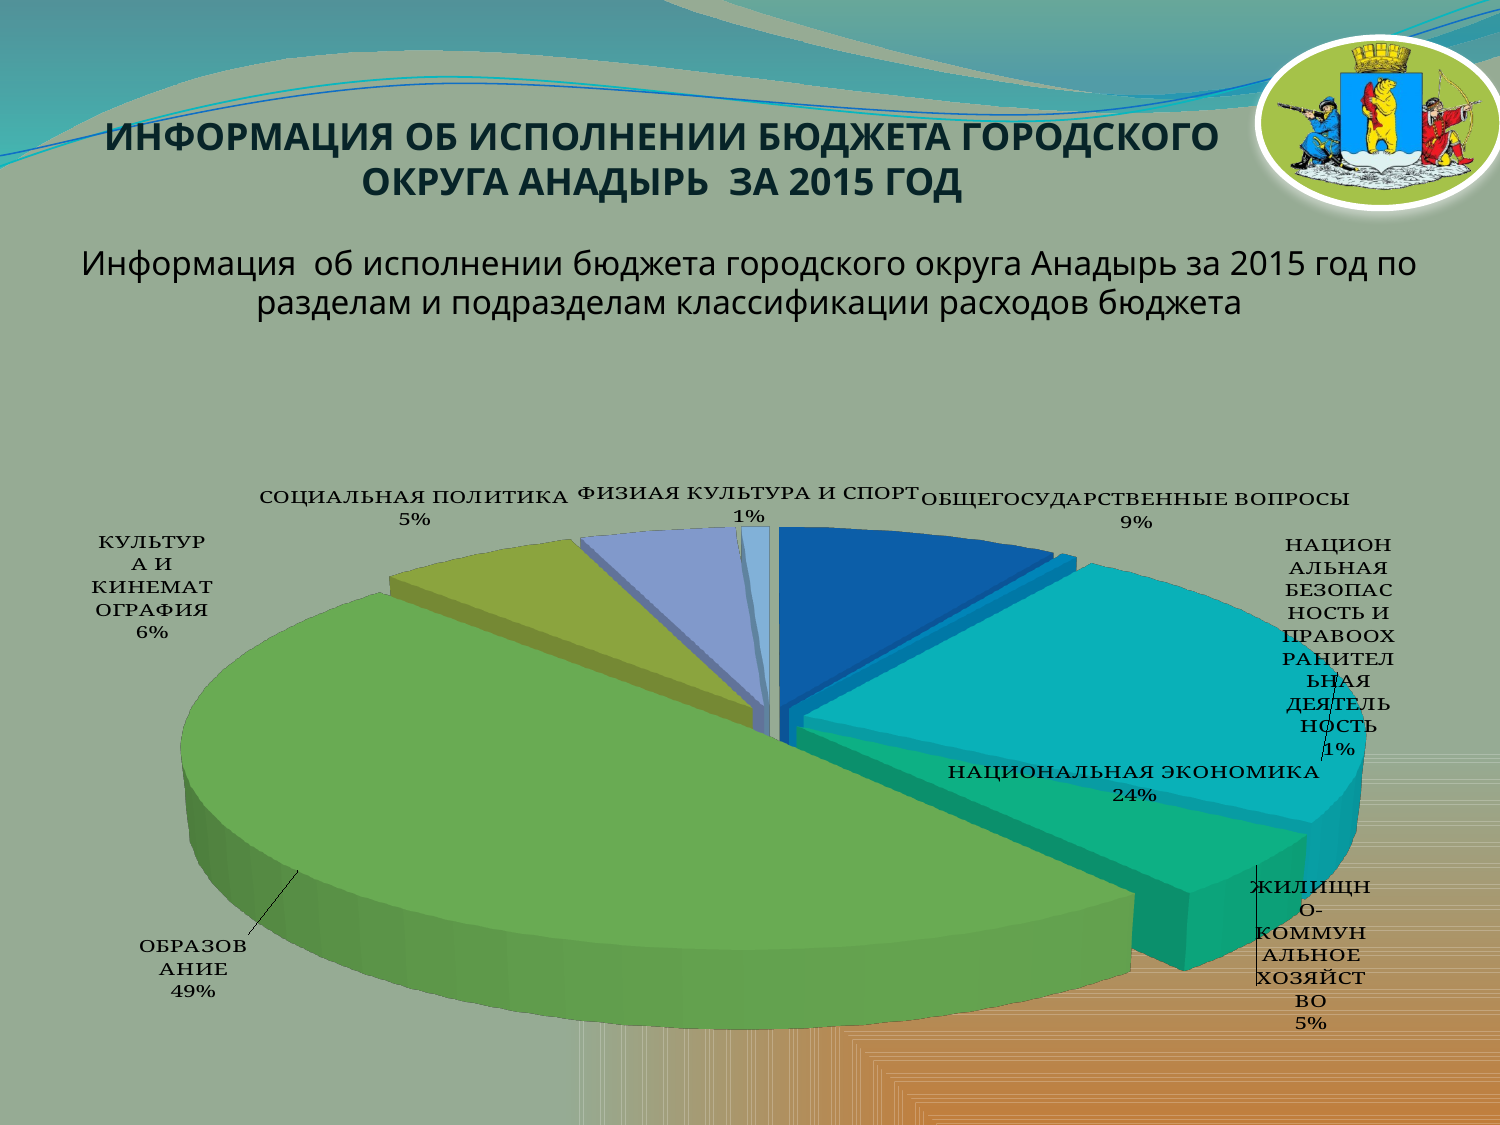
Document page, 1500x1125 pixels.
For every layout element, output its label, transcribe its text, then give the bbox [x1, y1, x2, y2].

chart [0, 327, 1477, 1102]
table_cell 98,1% [849, 1111, 890, 1116]
text_box Информация об исполнении бюджета городского округа Анадырь за 2015 год [82, 105, 1243, 234]
text_box [1336, 34, 1425, 40]
table_cell 0,0 [1481, 1078, 1485, 1098]
text_box [1254, 83, 1268, 163]
table_cell 0,0 [891, 1112, 915, 1116]
table_header [839, 1102, 1470, 1106]
text_box [1330, 204, 1430, 212]
text_box [1493, 84, 1500, 162]
table_cell 98,1% [1480, 1036, 1485, 1077]
text_box Информация об исполнении бюджета городского округа Анадырь за 2015 год по разделам и подразделам классификации расходов бюджета [0, 234, 1500, 329]
picture [1275, 41, 1487, 191]
